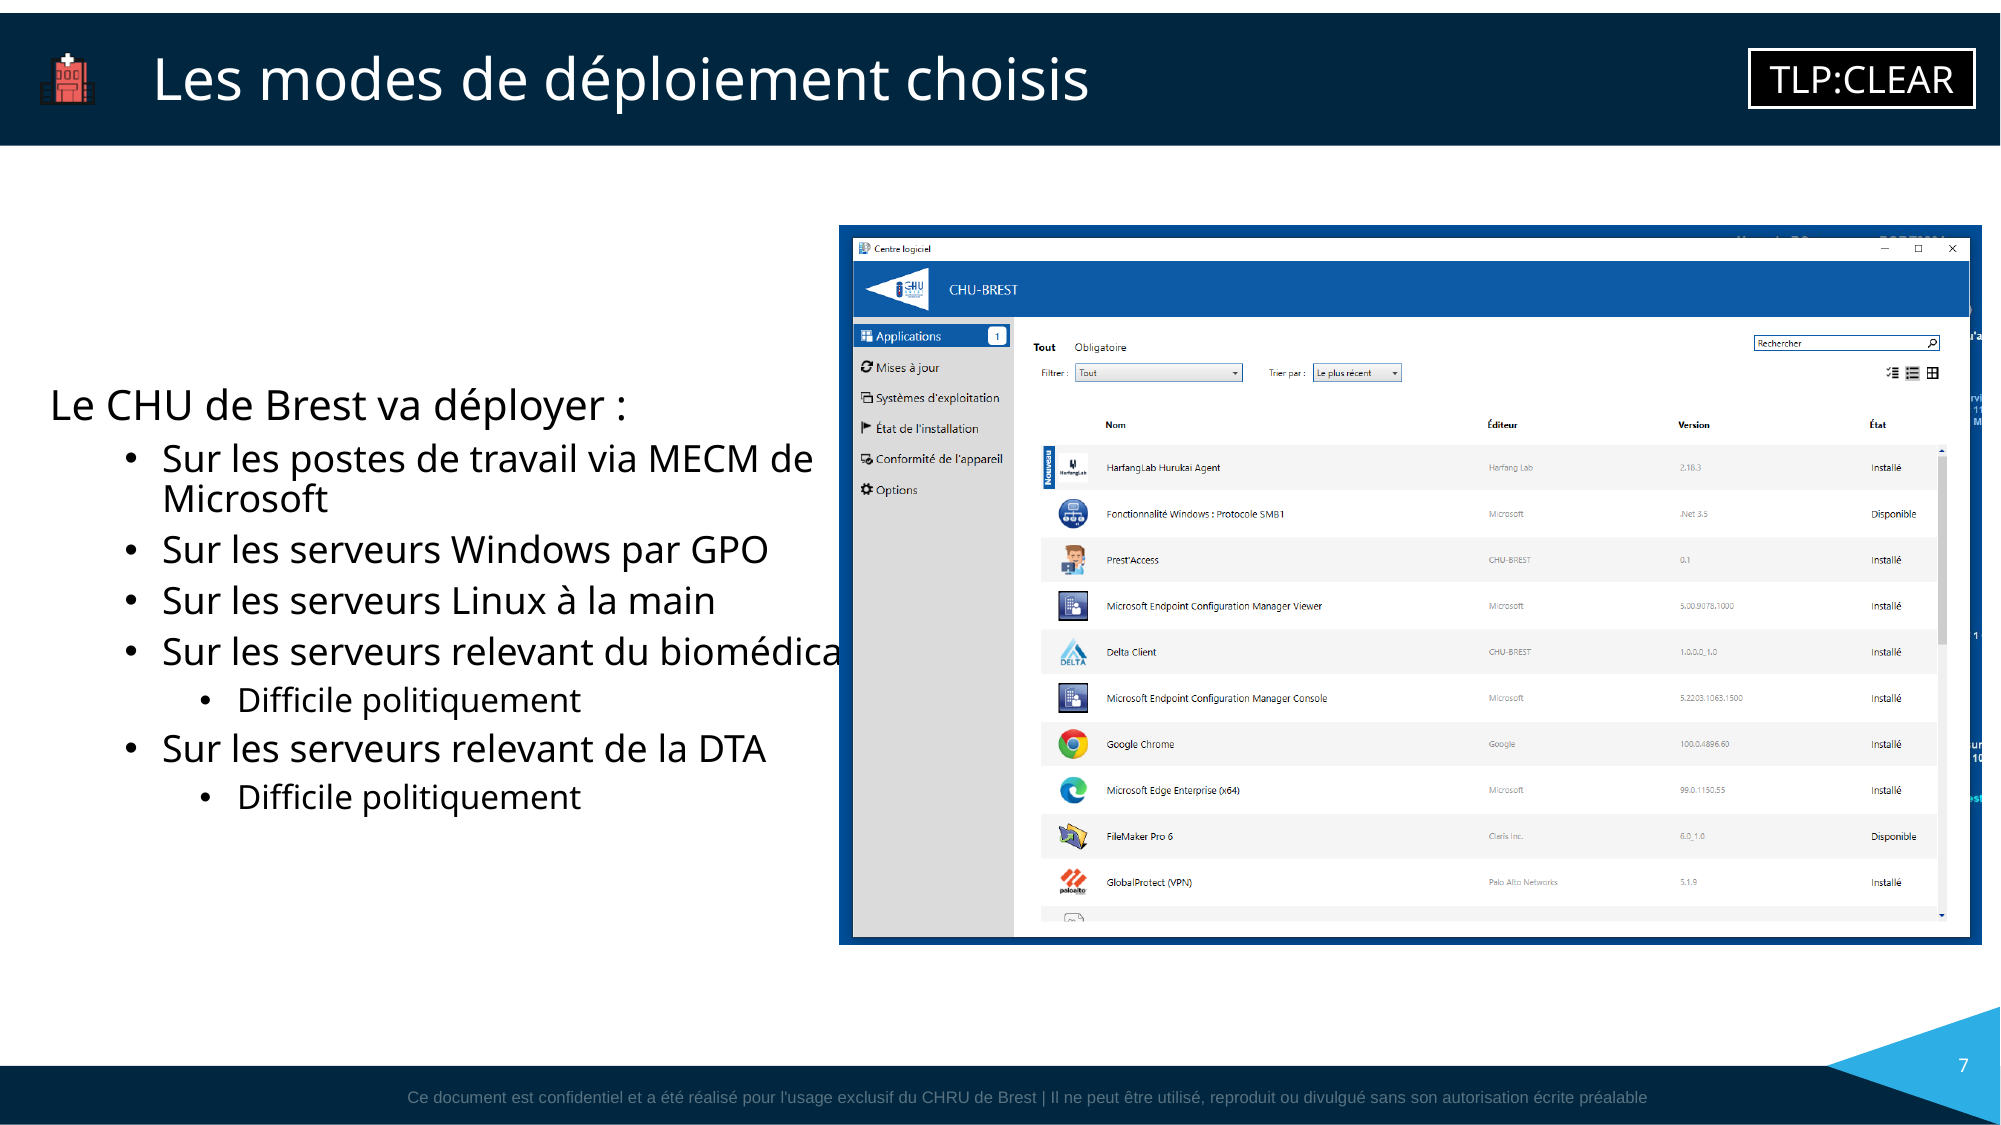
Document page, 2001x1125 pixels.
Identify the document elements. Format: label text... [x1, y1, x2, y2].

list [839, 225, 1982, 945]
list Le CHU de Brest va déployer : Sur les postes de travail via MECM de Microsoft Sur les serveurs Windows par GPO Sur les serveurs Linux à la main Sur les serveurs relevant du biomédical Difficile politiquement Sur les serveurs relevant de la DTA Difficile politiquement [34, 190, 885, 1011]
title Les modes de déploiement choisis [137, 37, 1701, 126]
footer Ce document est confidentiel et a été réalisé pour l'usage exclusif du CHRU de Brest | Il ne peut être utilisé, reproduit ou divulgué sans son autorisation écrite préalable. [243, 1075, 1820, 1118]
picture [25, 37, 110, 126]
slide_number 7 [1927, 1035, 2000, 1098]
